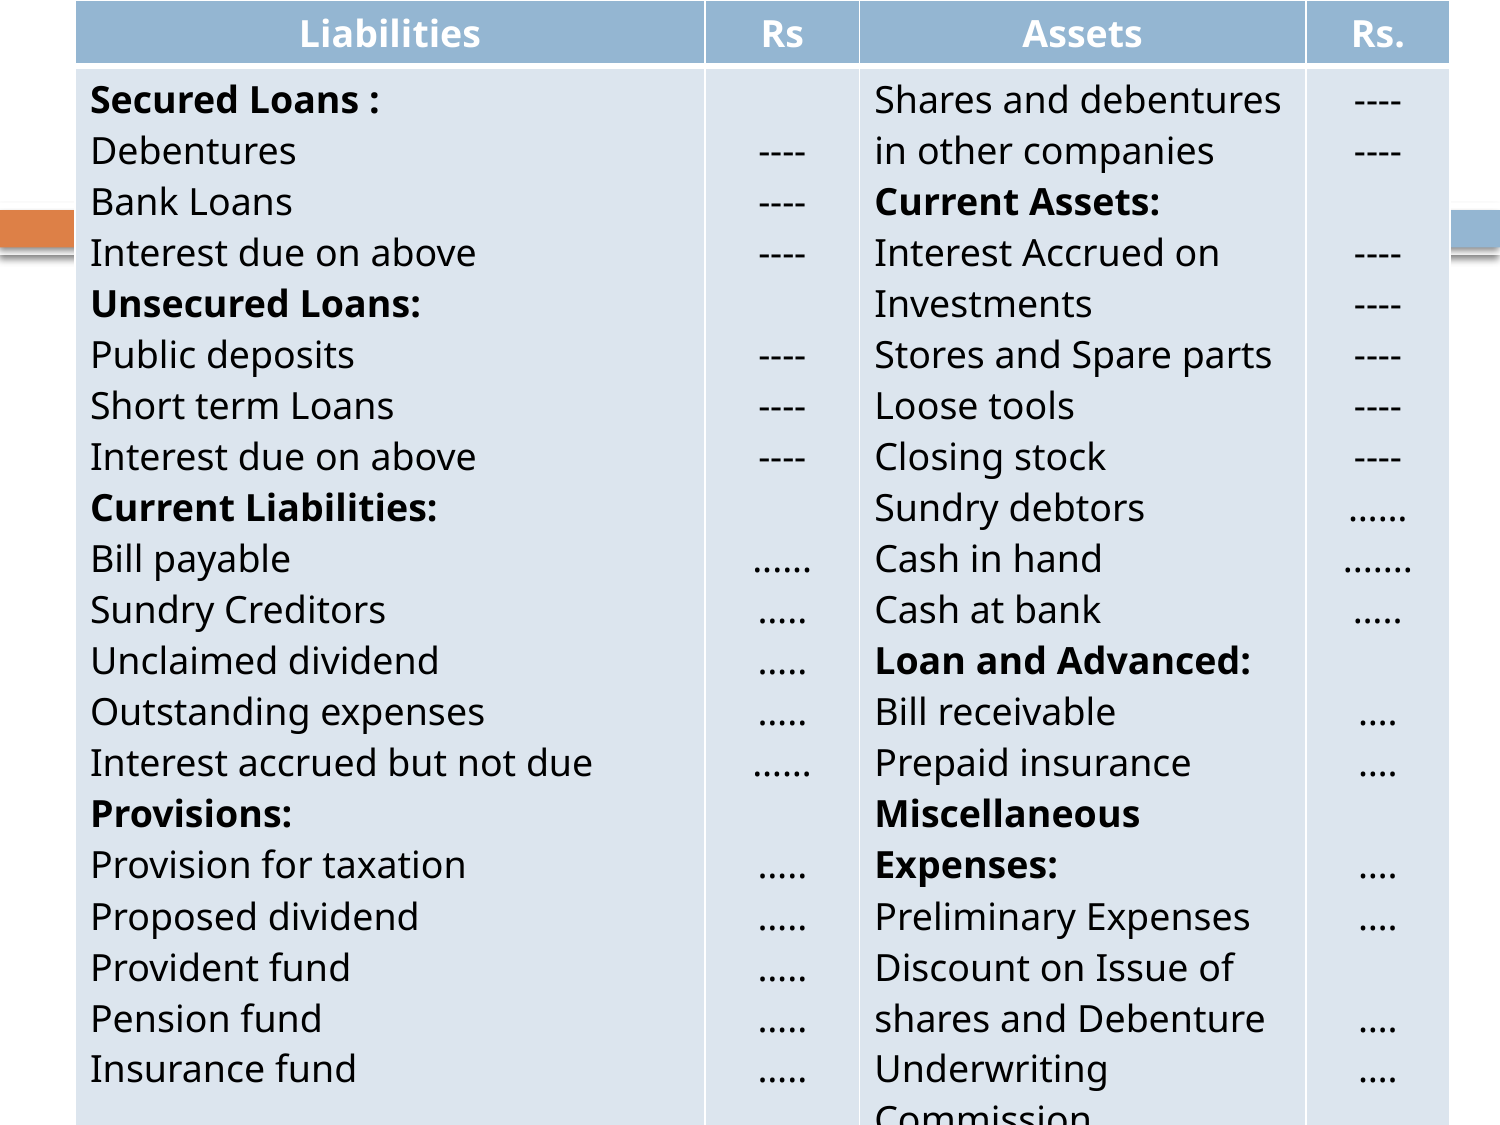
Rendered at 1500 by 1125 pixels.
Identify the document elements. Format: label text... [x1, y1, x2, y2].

table_cell ---- ---- ---- ---- ---- ---- ...... ….. ….. ….. …… ….. ….. ….. ….. ….. [706, 69, 859, 1125]
table_cell Shares and debentures in other companies Current Assets: Interest Accrued on Investments Stores and Spare parts Loose tools Closing stock Sundry debtors Cash in hand Cash at bank Loan and Advanced: Bill receivable Prepaid insurance Miscellaneous Expenses: Preliminary Expenses Discount on Issue of shares and Debenture Underwriting Commission Interest paid out f capital during construction Advertising suspense Account Profit and Loss account: Net Loss [860, 69, 1305, 1125]
table_cell Secured Loans : Debentures Bank Loans Interest due on above Unsecured Loans: Public deposits Short term Loans Interest due on above Current Liabilities: Bill payable Sundry Creditors Unclaimed dividend Outstanding expenses Interest accrued but not due Provisions: Provision for taxation Proposed dividend Provident fund Pension fund Insurance fund [76, 69, 704, 1125]
table_cell ---- ---- ---- ---- ---- ---- ---- …… ....... ….. …. …. …. …. …. …. …. …. [1307, 69, 1449, 1125]
table_header Liabilities [76, 1, 704, 63]
table_header Rs. [1307, 1, 1449, 63]
table_header Assets [860, 1, 1305, 63]
table_header Rs [706, 1, 859, 63]
